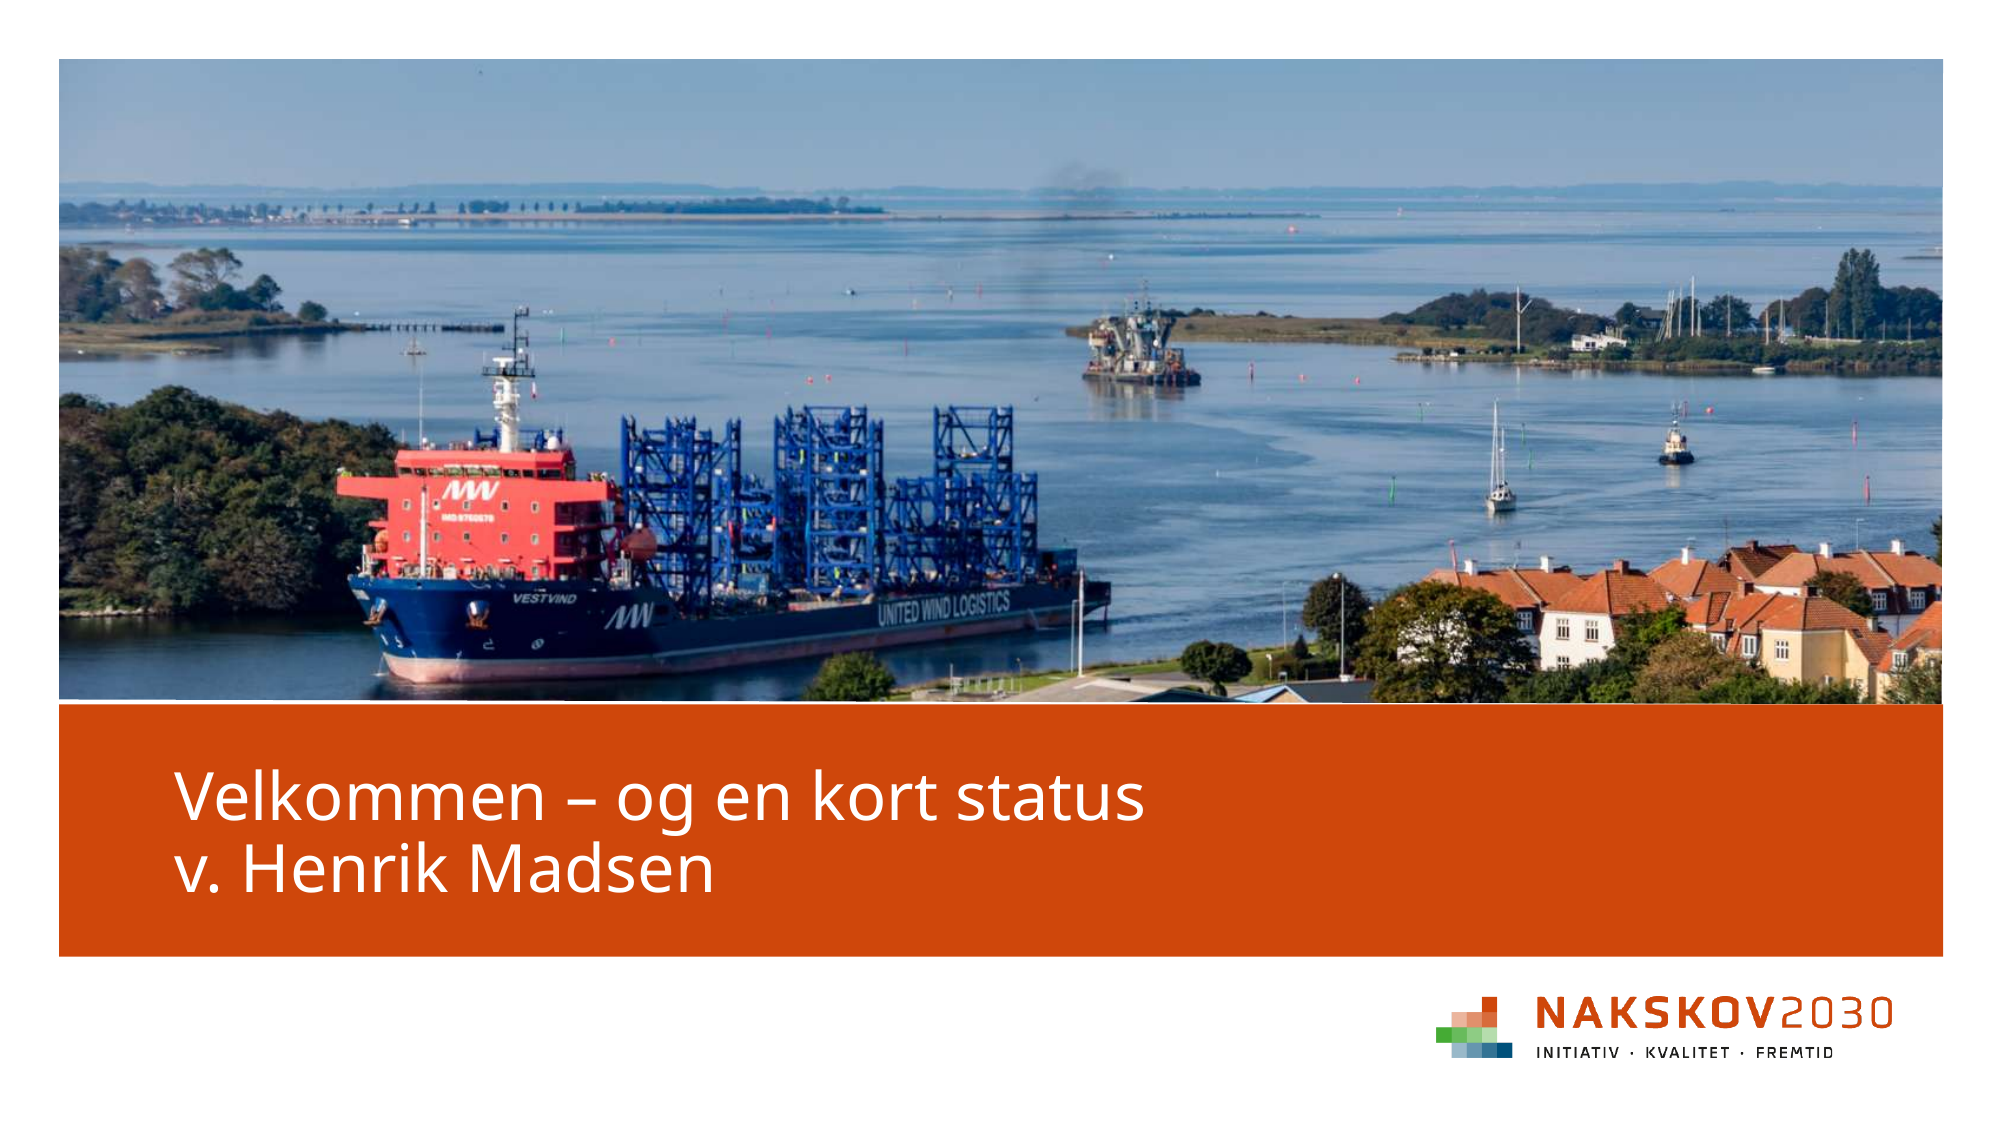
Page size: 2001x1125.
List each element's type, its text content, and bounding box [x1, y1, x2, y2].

title Velkommen – og en kort status v. Henrik Madsen [59, 705, 1944, 957]
picture [59, 59, 1944, 705]
picture [1436, 996, 1892, 1058]
